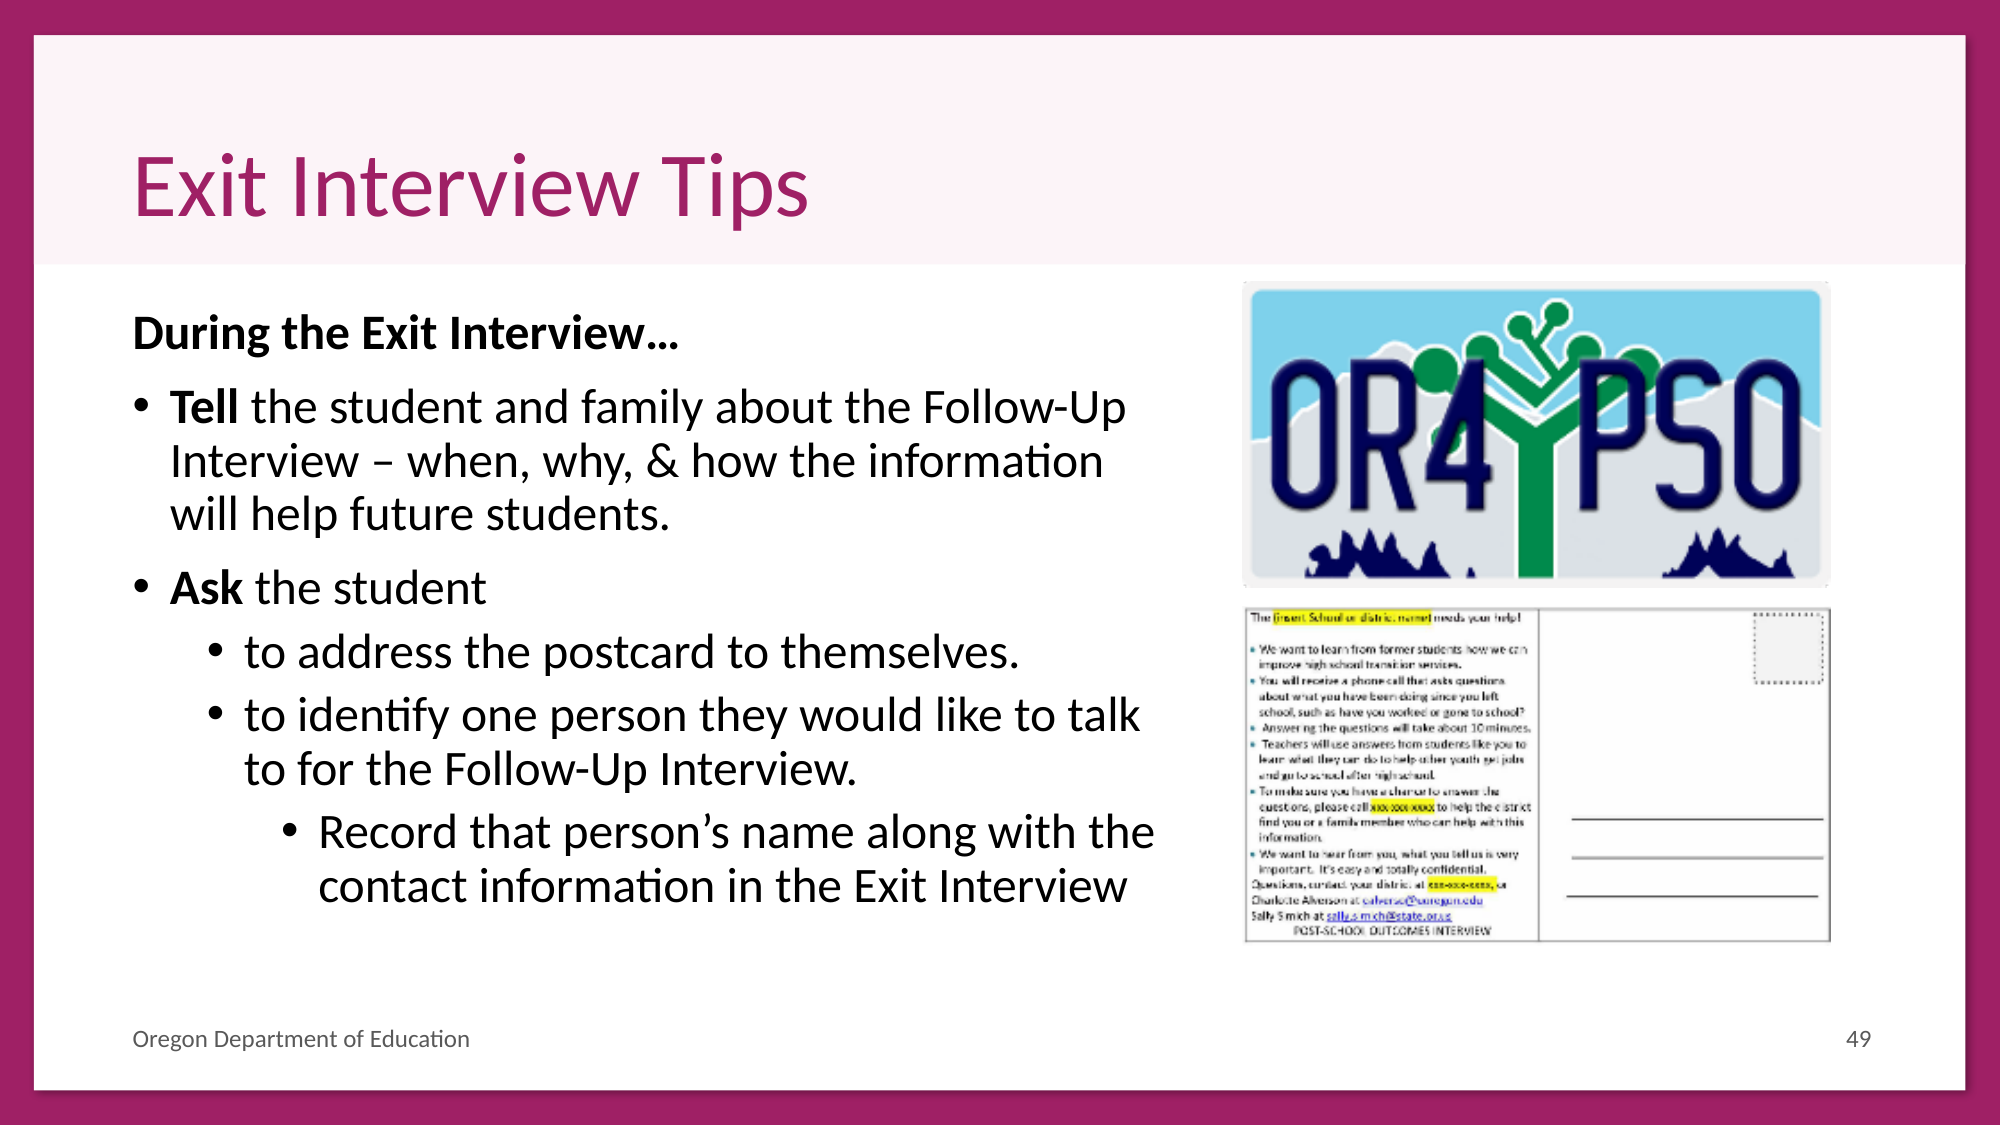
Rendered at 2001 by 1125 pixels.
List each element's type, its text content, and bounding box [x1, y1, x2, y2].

footer Oregon Department of Education [117, 1007, 588, 1068]
picture [1242, 606, 1831, 946]
title Exit Interview Tips [117, 75, 1887, 244]
list During the Exit Interview… Tell the student and family about the Follow-Up Interview – when, why, & how the information will help future students. Ask the student to address the postcard to themselves. to identify one person they would like to talk to for the Follow-Up Interview. Record that person’s name along with the contact information in the Exit Interview [117, 299, 1176, 974]
slide_number 49 [1412, 1007, 1887, 1068]
picture [1242, 281, 1831, 588]
